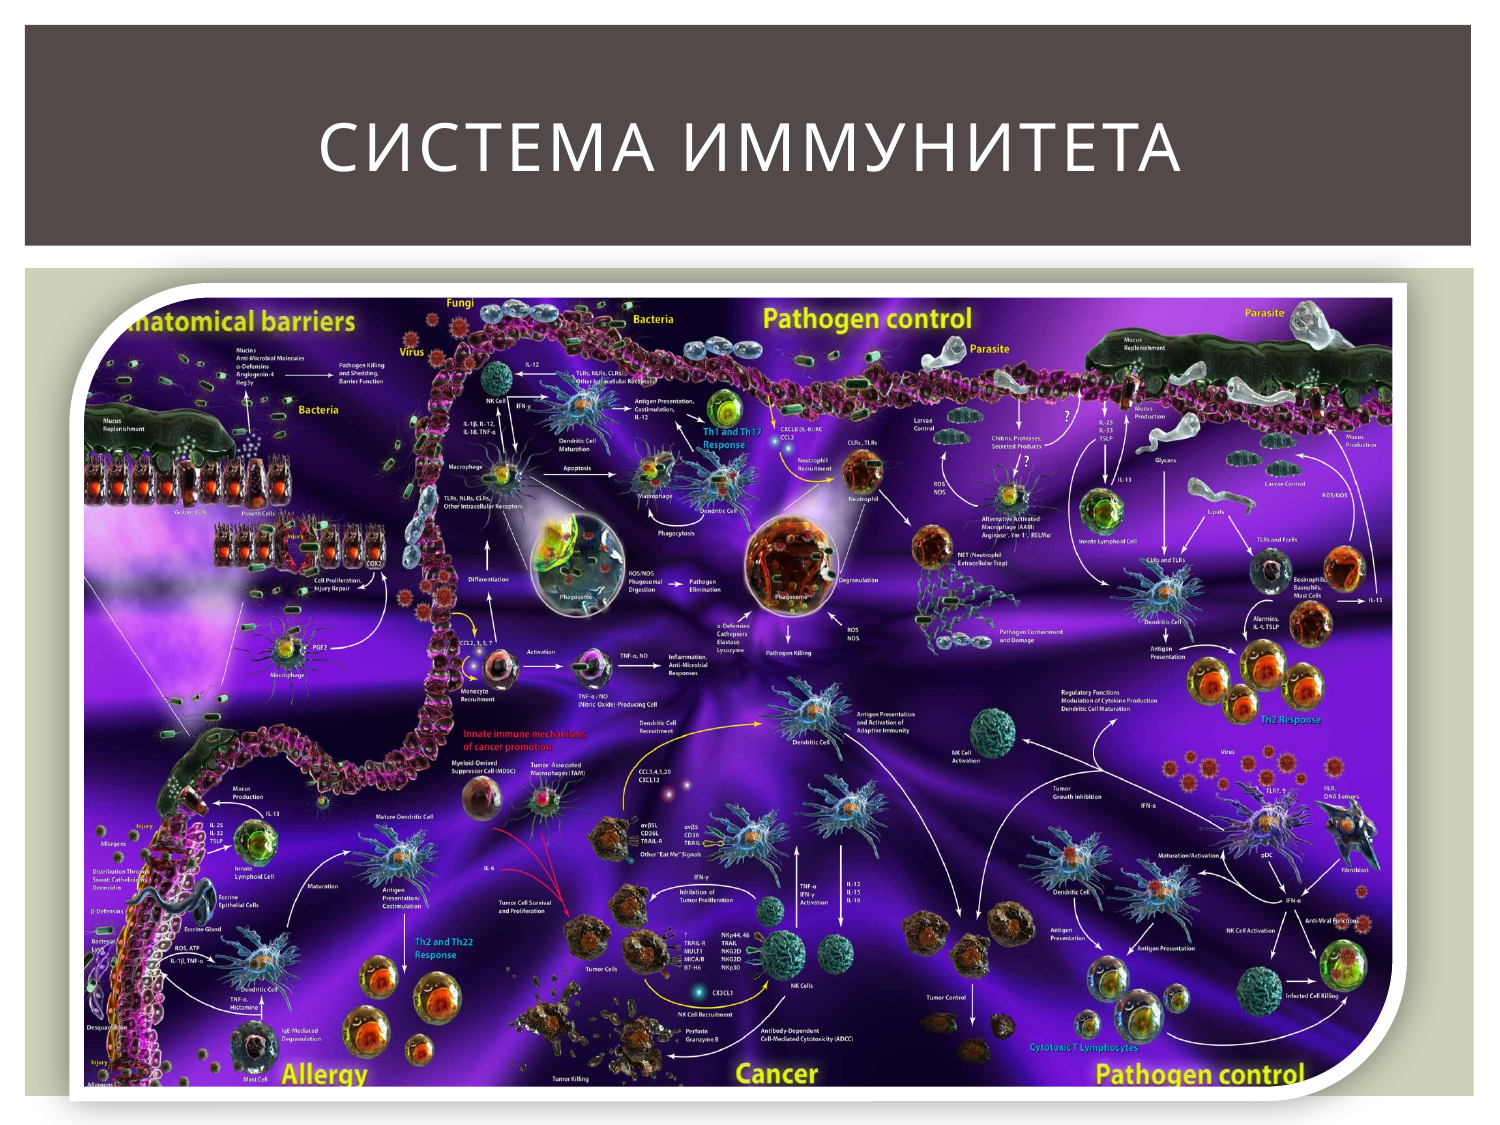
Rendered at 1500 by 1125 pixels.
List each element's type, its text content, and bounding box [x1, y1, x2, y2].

title Система иммунитета [62, 58, 1438, 232]
picture [76, 289, 1400, 1095]
